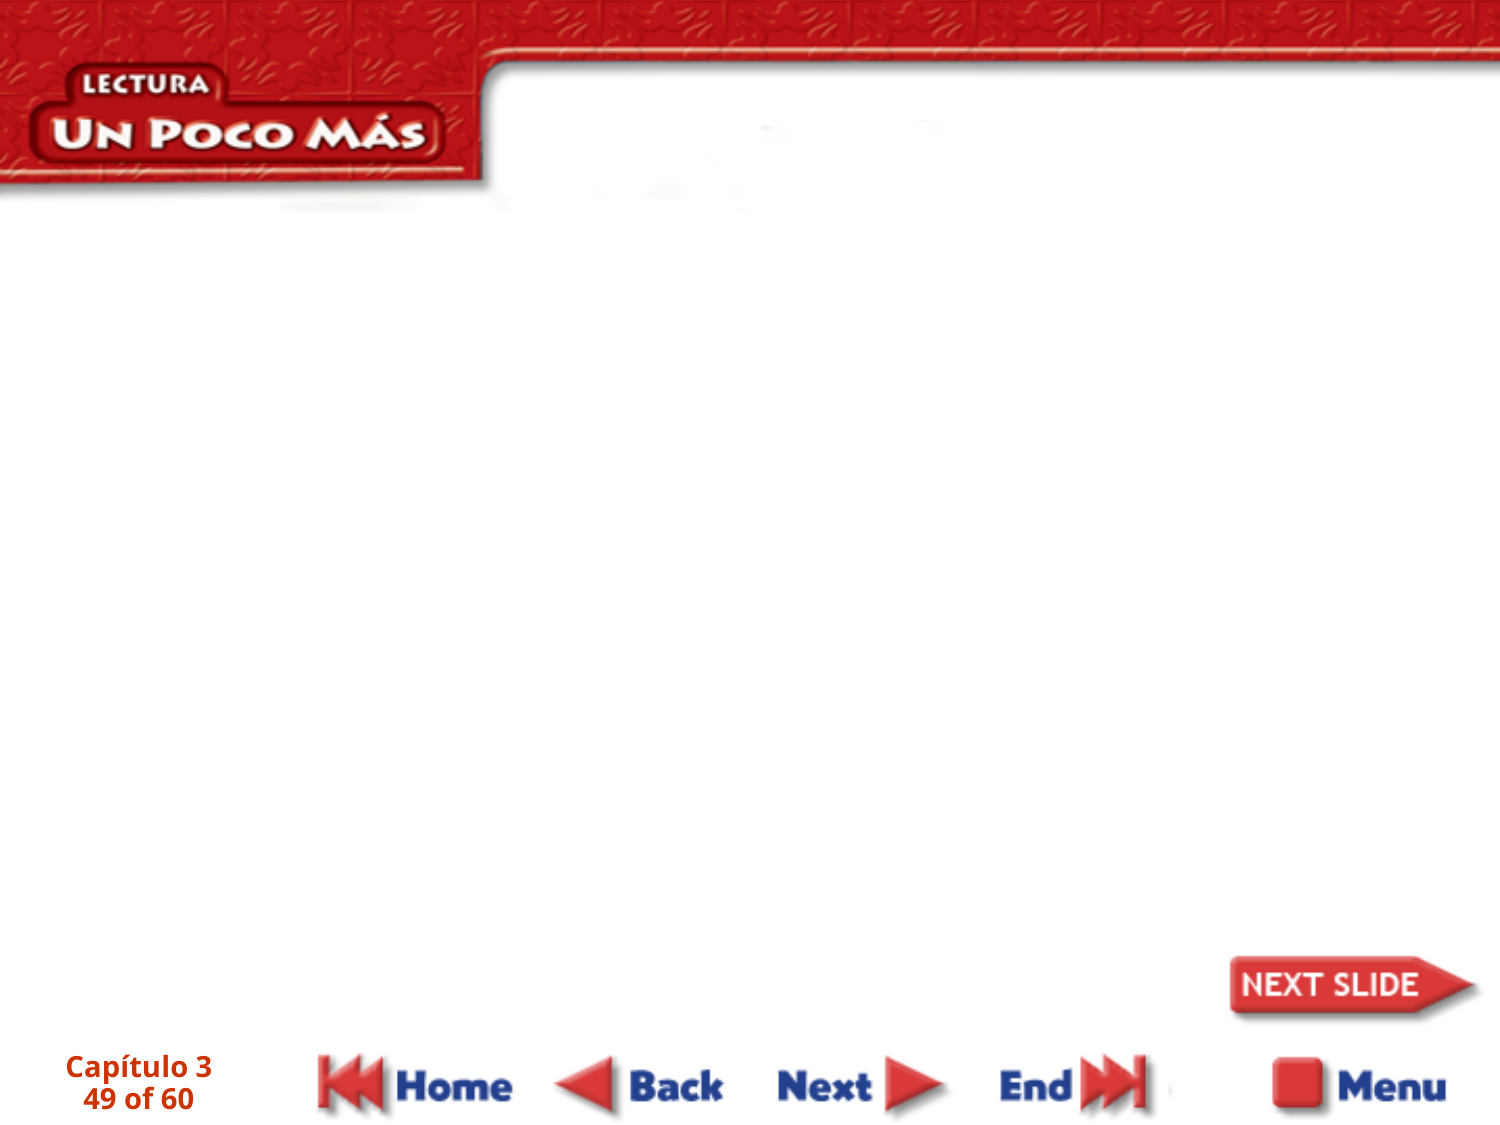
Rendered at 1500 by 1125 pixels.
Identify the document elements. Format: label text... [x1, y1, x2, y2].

picture [750, 1045, 967, 1125]
picture [1250, 1045, 1467, 1125]
picture [531, 1045, 748, 1125]
text_box Capítulo 3 49 of 60 [57, 1040, 221, 1124]
picture [1224, 950, 1488, 1027]
picture [970, 1045, 1188, 1125]
picture [304, 1045, 521, 1125]
picture [0, 0, 1500, 212]
